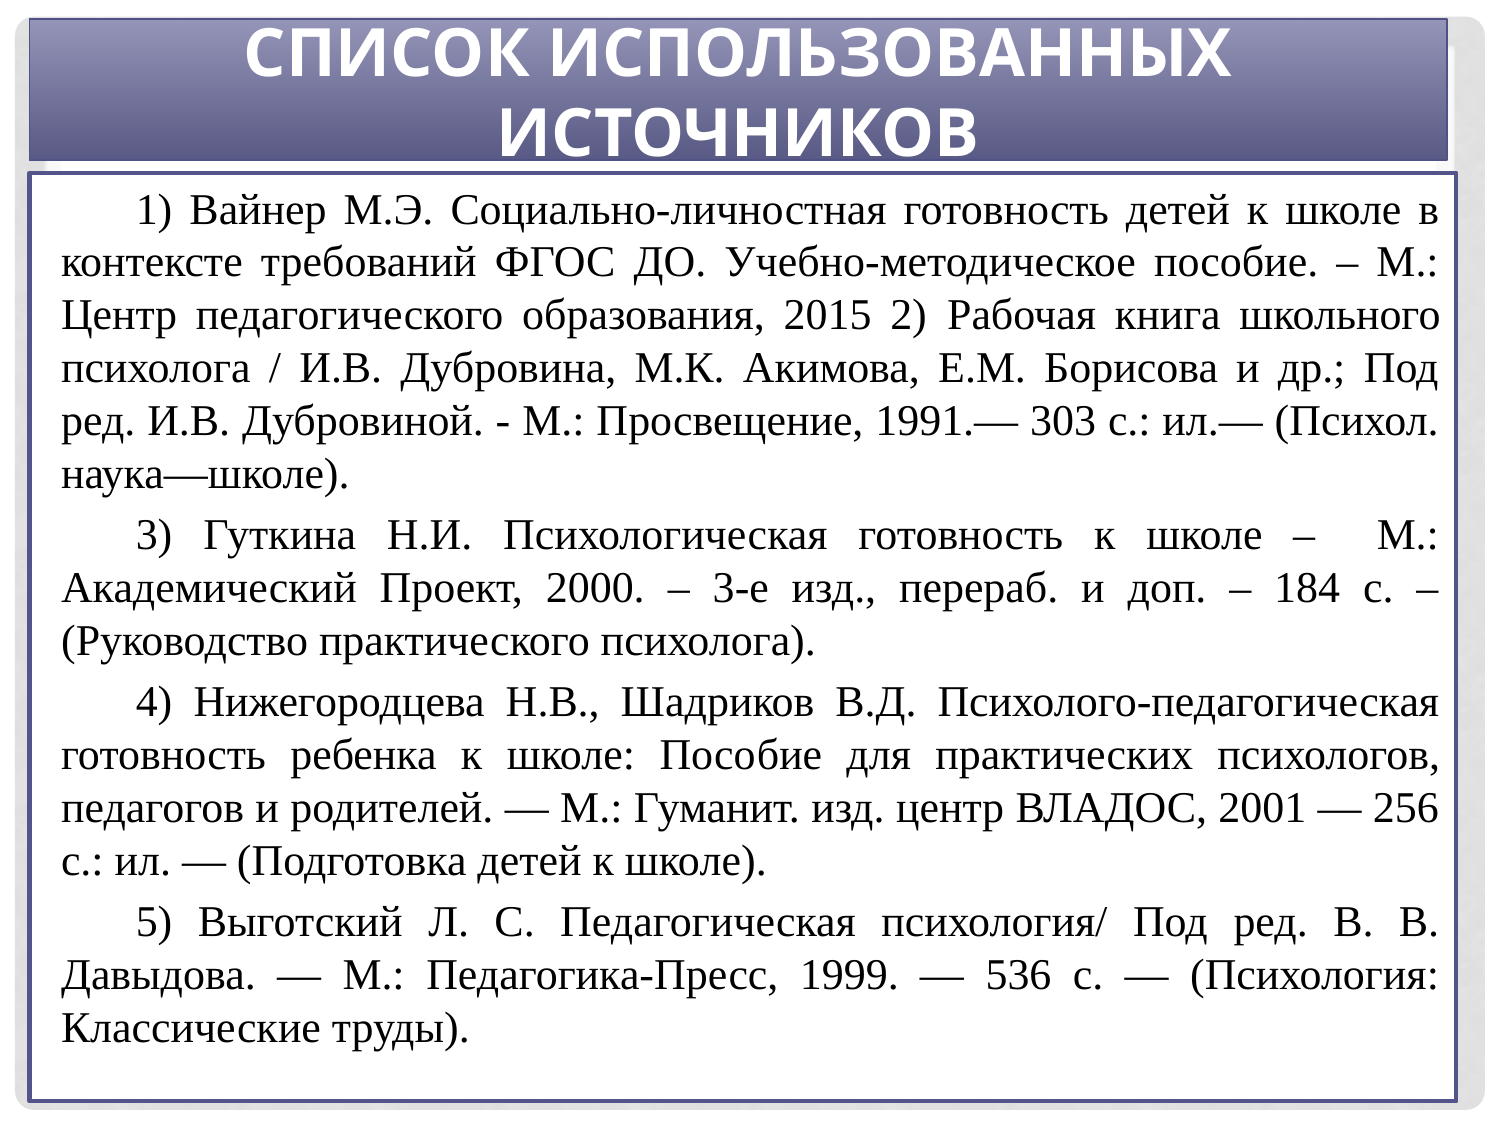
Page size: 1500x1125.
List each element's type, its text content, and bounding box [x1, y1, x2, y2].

list 1) Вайнер М.Э. Социально-личностная готовность детей к школе в контексте требований ФГОС ДО. Учебно-методическое пособие. – М.: Центр педагогического образования, 2015 2) Рабочая книга школьного психолога / И.В. Дубровина, М.К. Акимова, Е.М. Борисова и др.; Под ред. И.В. Дубровиной. - М.: Просвещение, 1991.— 303 с.: ил.— (Психол. наука—школе). 3) Гуткина Н.И. Психологическая готовность к школе – М.: Академический Проект, 2000. – 3-е изд., перераб. и доп. – 184 с. – (Руководство практического психолога). 4) Нижегородцева Н.В., Шадриков В.Д. Психолого-педагогическая готовность ребенка к школе: Посо­бие для практических психологов, педагогов и родителей. — М.: Гуманит. изд. центр ВЛАДОС, 2001 — 256 с.: ил. — (Подготовка детей к школе). 5) Выготский Л. С. Педагогическая психология/ Под ред. В. В. Давыдова. — М.: Педагогика-Пресс, 1999. — 536 с. — (Психология: Классические труды). [27, 171, 1458, 1103]
title Список использованных источников [29, 18, 1448, 161]
